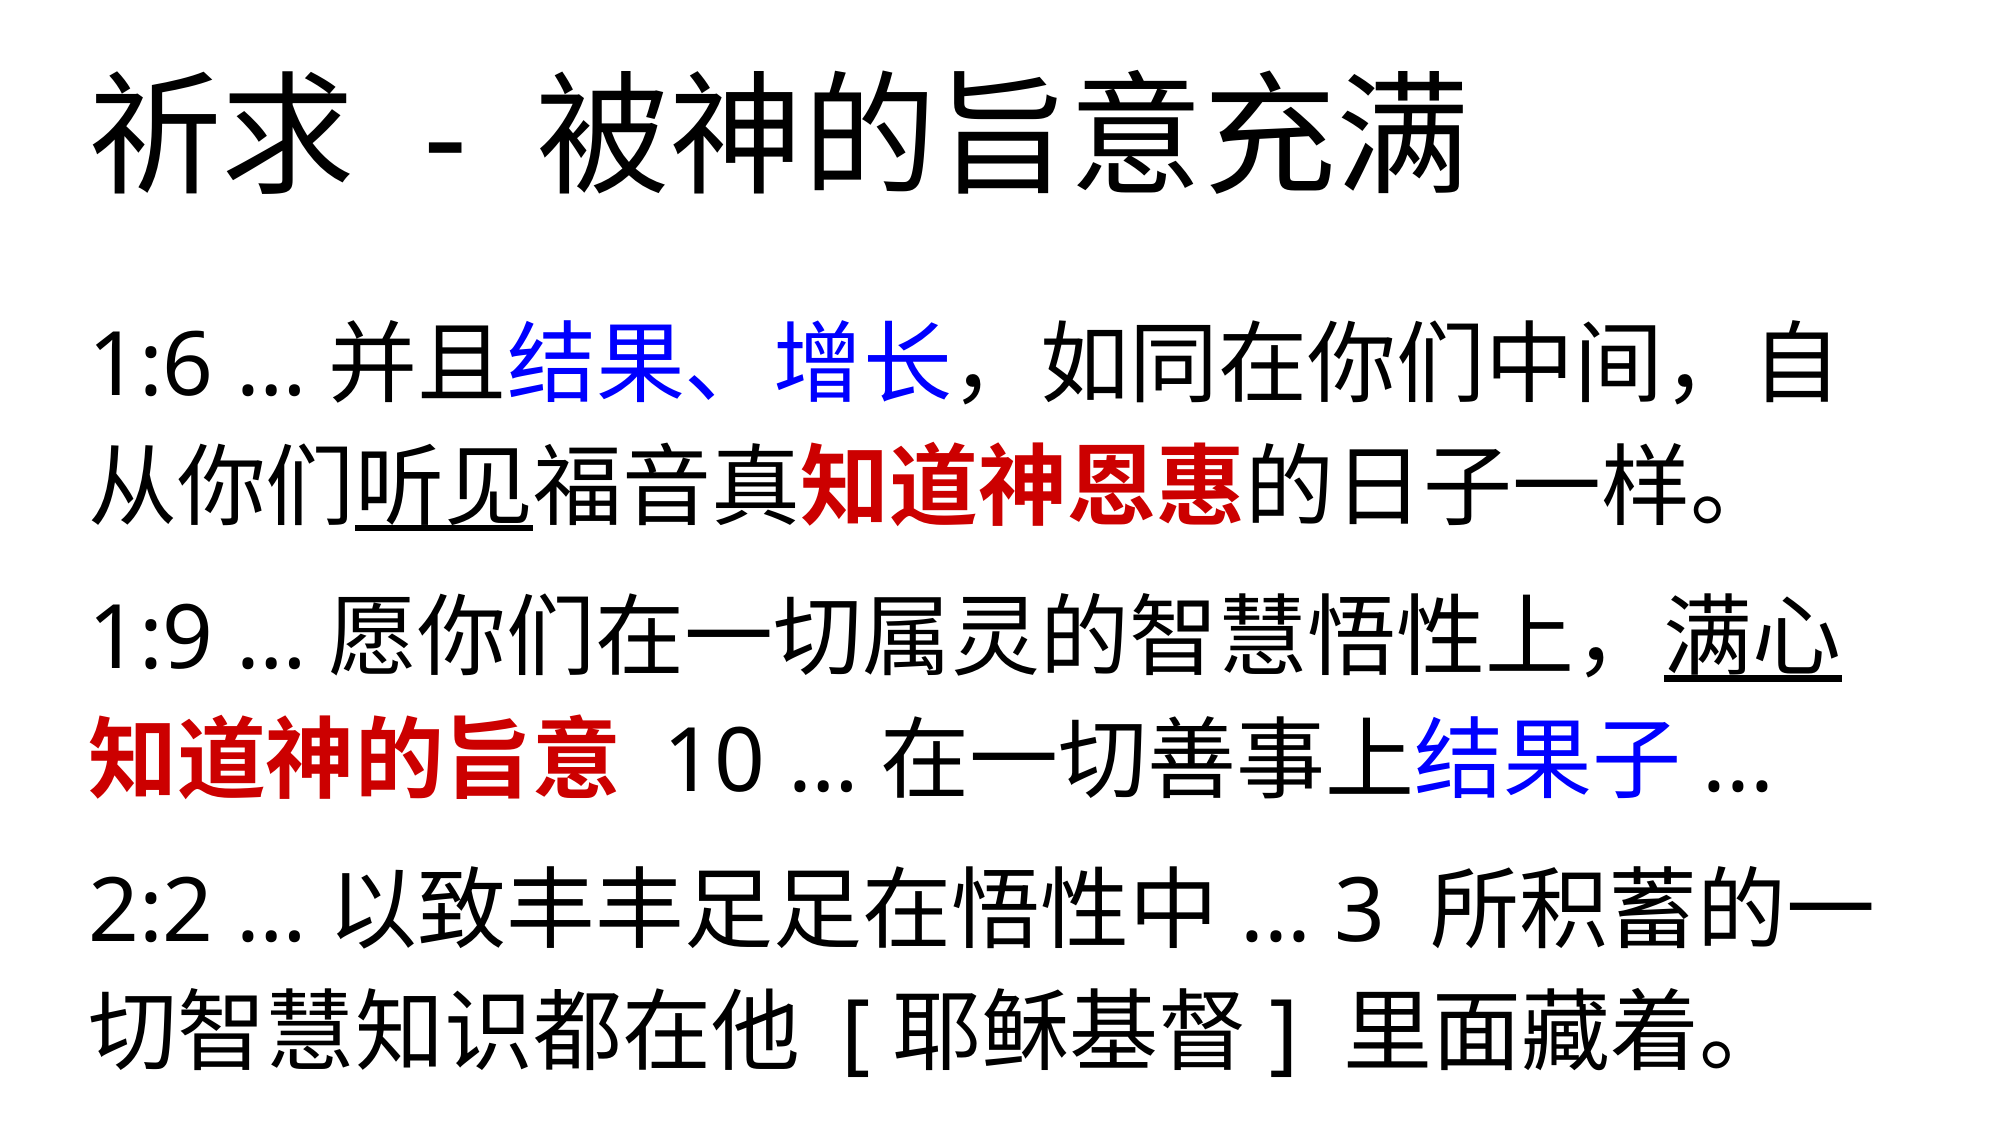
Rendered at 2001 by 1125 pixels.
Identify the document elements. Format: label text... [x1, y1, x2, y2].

list 1:6 …并且结果、增长，如同在你们中间，自从你们听见福音真知道神恩惠的日子一样。 1:9 …愿你们在一切属灵的智慧悟性上，满心知道神的旨意 10 …在一切善事上结果子... 2:2 …以致丰丰足足在悟性中... 3 所积蓄的一切智慧知识都在他 [耶稣基督] 里面藏着。 [68, 270, 1932, 1092]
title 祈求 - 被神的旨意充满 [68, 30, 1932, 233]
